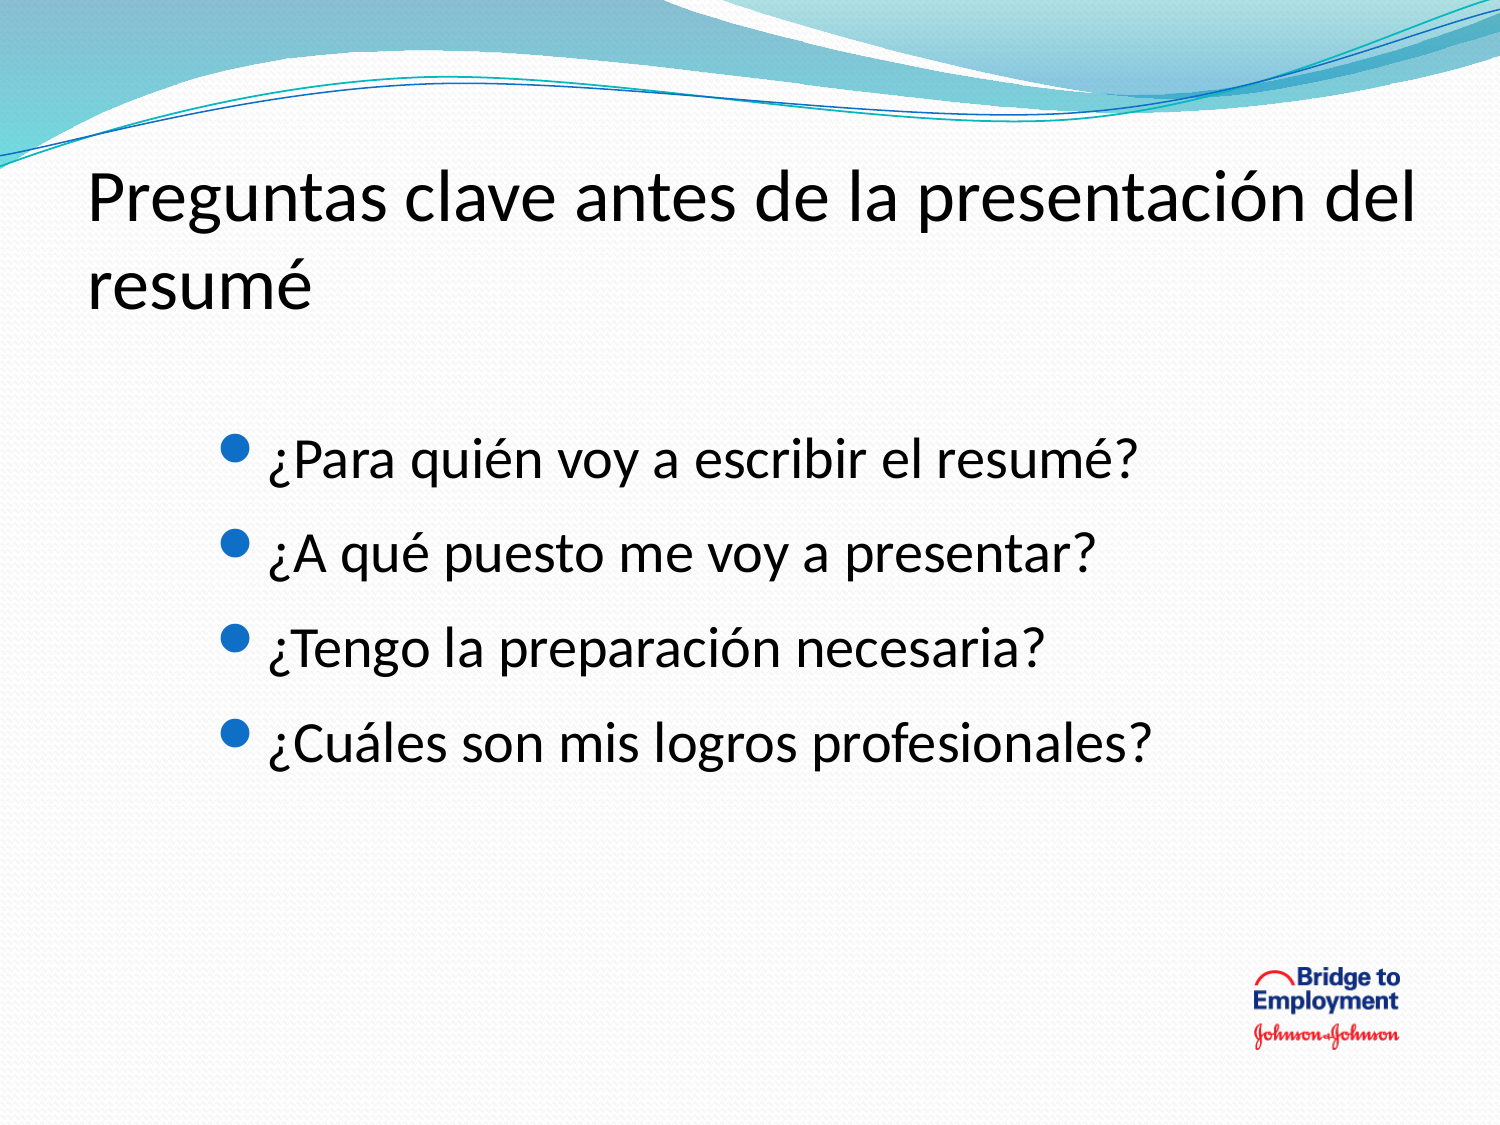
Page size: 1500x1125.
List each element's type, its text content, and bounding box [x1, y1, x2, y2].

picture [1249, 964, 1403, 1054]
title Preguntas clave antes de la presentación del resumé [87, 137, 1438, 325]
list ¿Para quién voy a escribir el resumé? ¿A qué puesto me voy a presentar? ¿Tengo la preparación necesaria? ¿Cuáles son mis logros profesionales? [137, 412, 1326, 1000]
